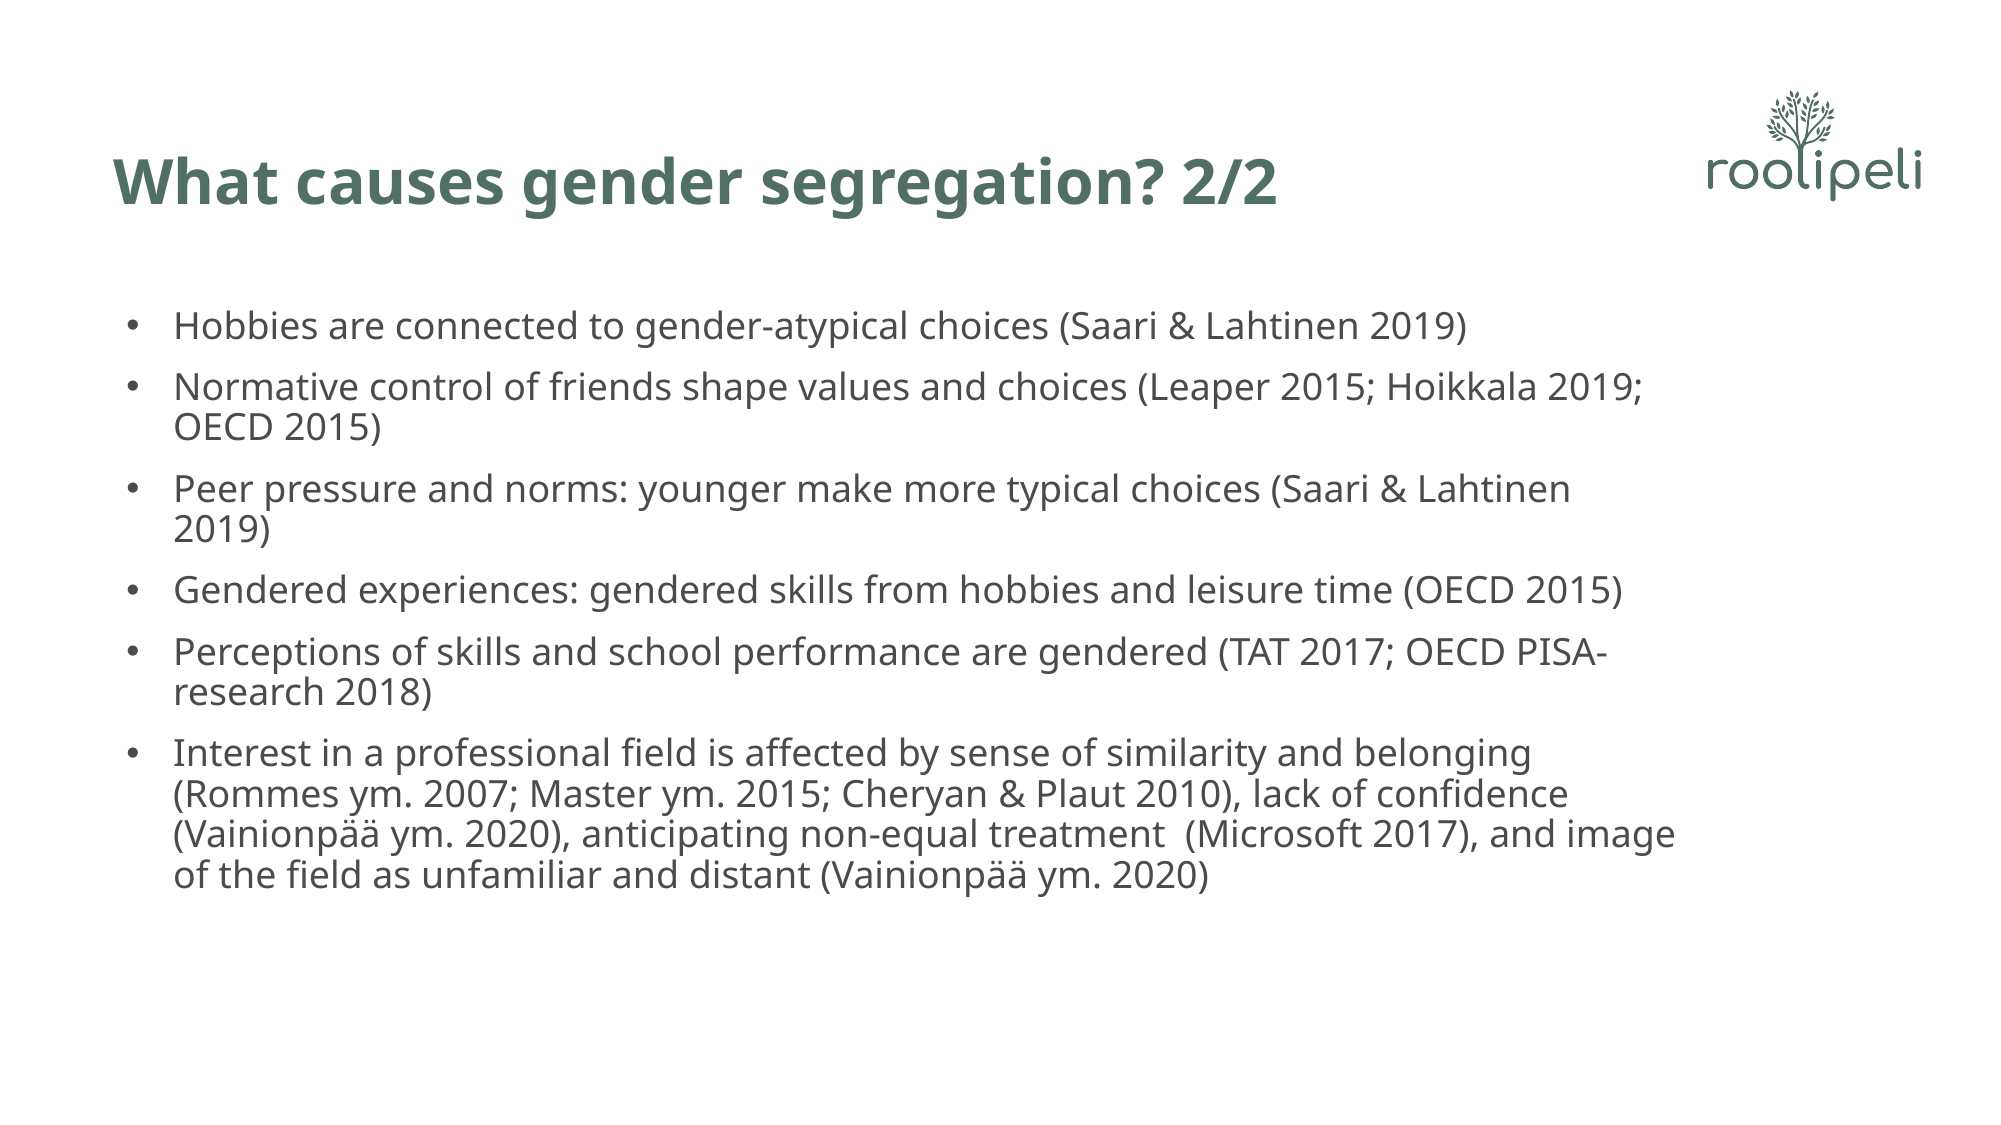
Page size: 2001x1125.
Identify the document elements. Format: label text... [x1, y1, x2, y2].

list Hobbies are connected to gender-atypical choices (Saari & Lahtinen 2019) Normative control of friends shape values and choices (Leaper 2015; Hoikkala 2019; OECD 2015) Peer pressure and norms: younger make more typical choices (Saari & Lahtinen 2019) Gendered experiences: gendered skills from hobbies and leisure time (OECD 2015)​ Perceptions of skills and school performance are gendered (TAT 2017; OECD PISA-research 2018) Interest in a professional field is affected by sense of similarity and belonging (Rommes ym. 2007; Master ym. 2015; Cheryan & Plaut 2010), lack of confidence (Vainionpää ym. 2020), anticipating non-equal treatment (Microsoft 2017), and image of the field as unfamiliar and distant (Vainionpää ym. 2020) [111, 299, 1696, 1104]
title What causes gender segregation? 2/2 [98, 75, 1389, 294]
picture [1695, 75, 1932, 209]
